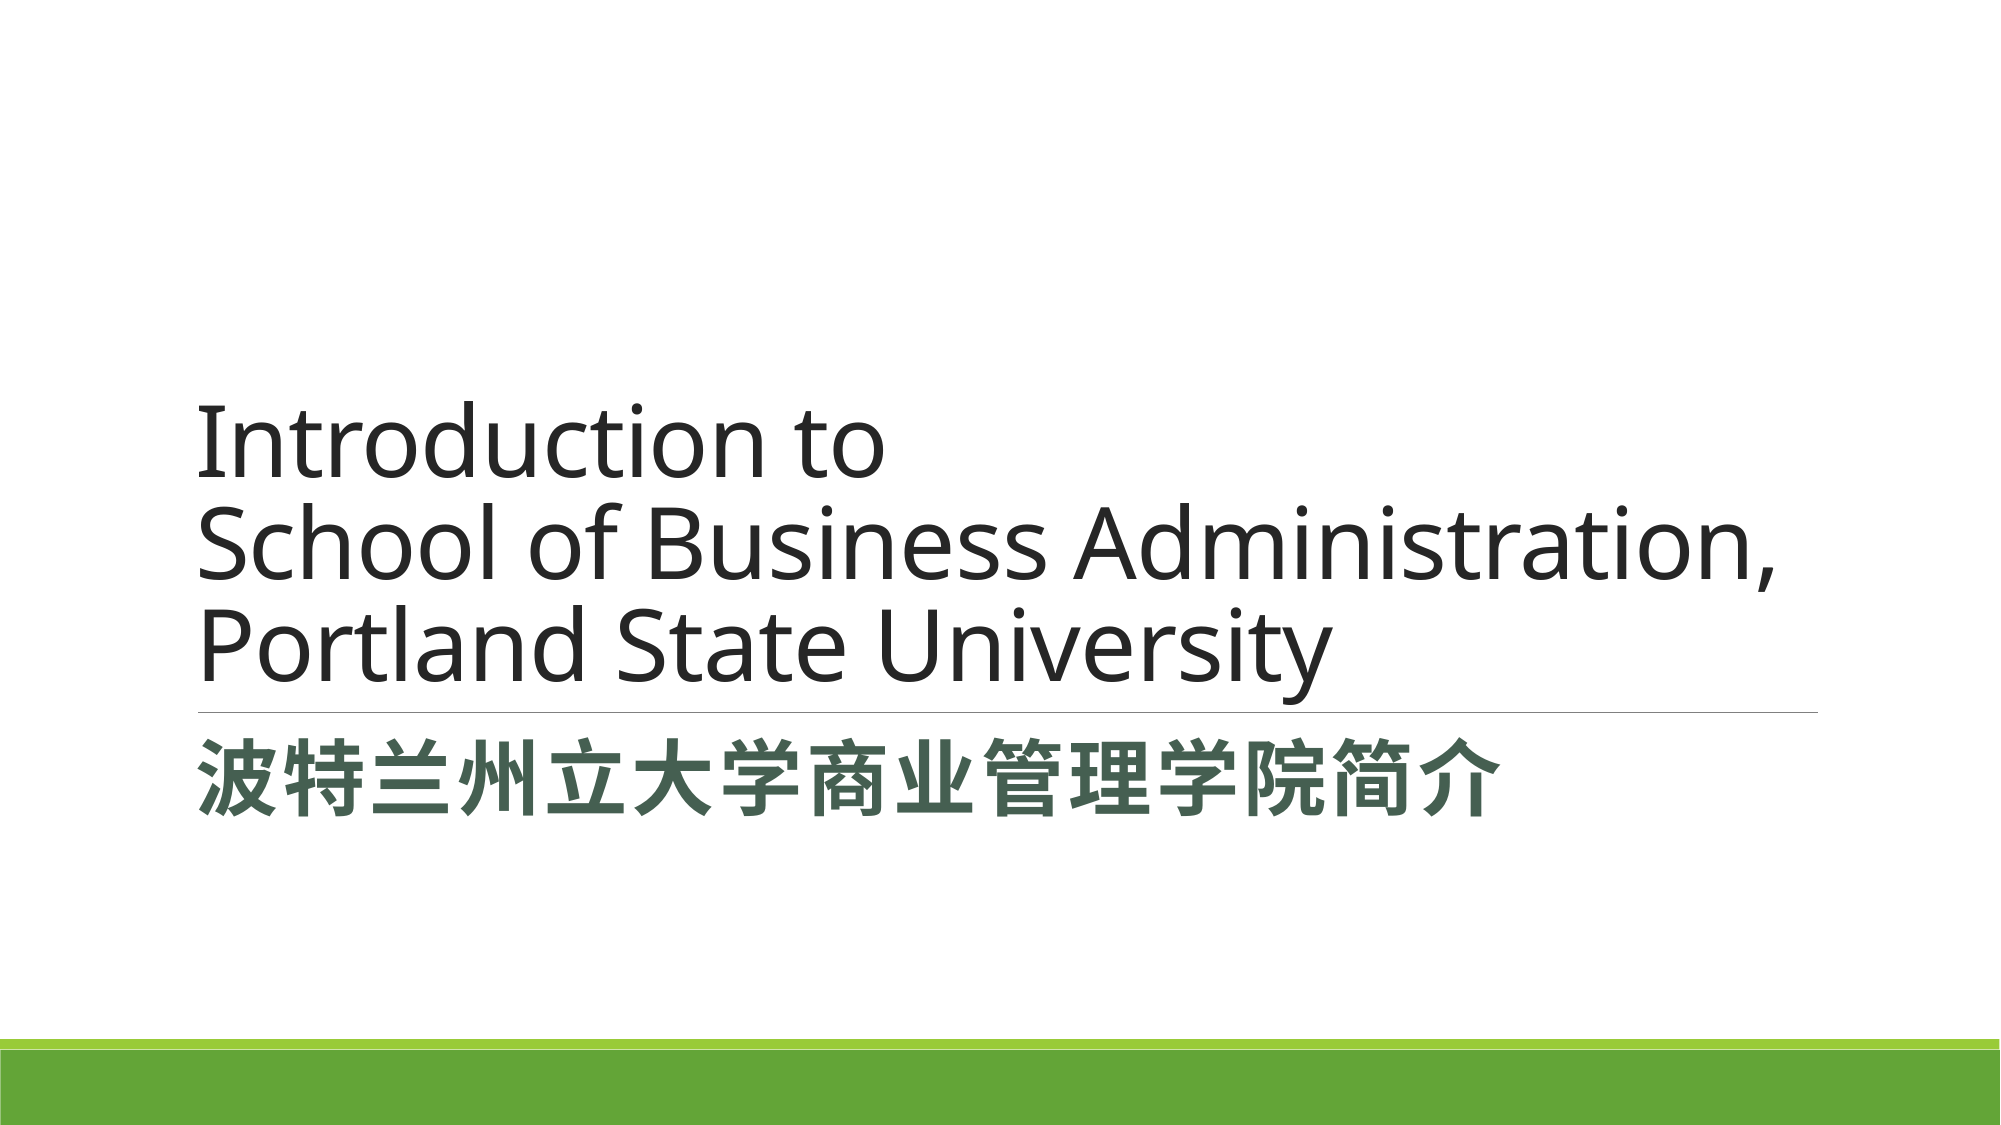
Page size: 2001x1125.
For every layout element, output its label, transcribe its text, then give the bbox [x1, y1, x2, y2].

title Introduction to School of Business Administration, Portland State University [180, 124, 1830, 710]
list 波特兰州立大学商业管理学院简介 [180, 730, 1830, 918]
